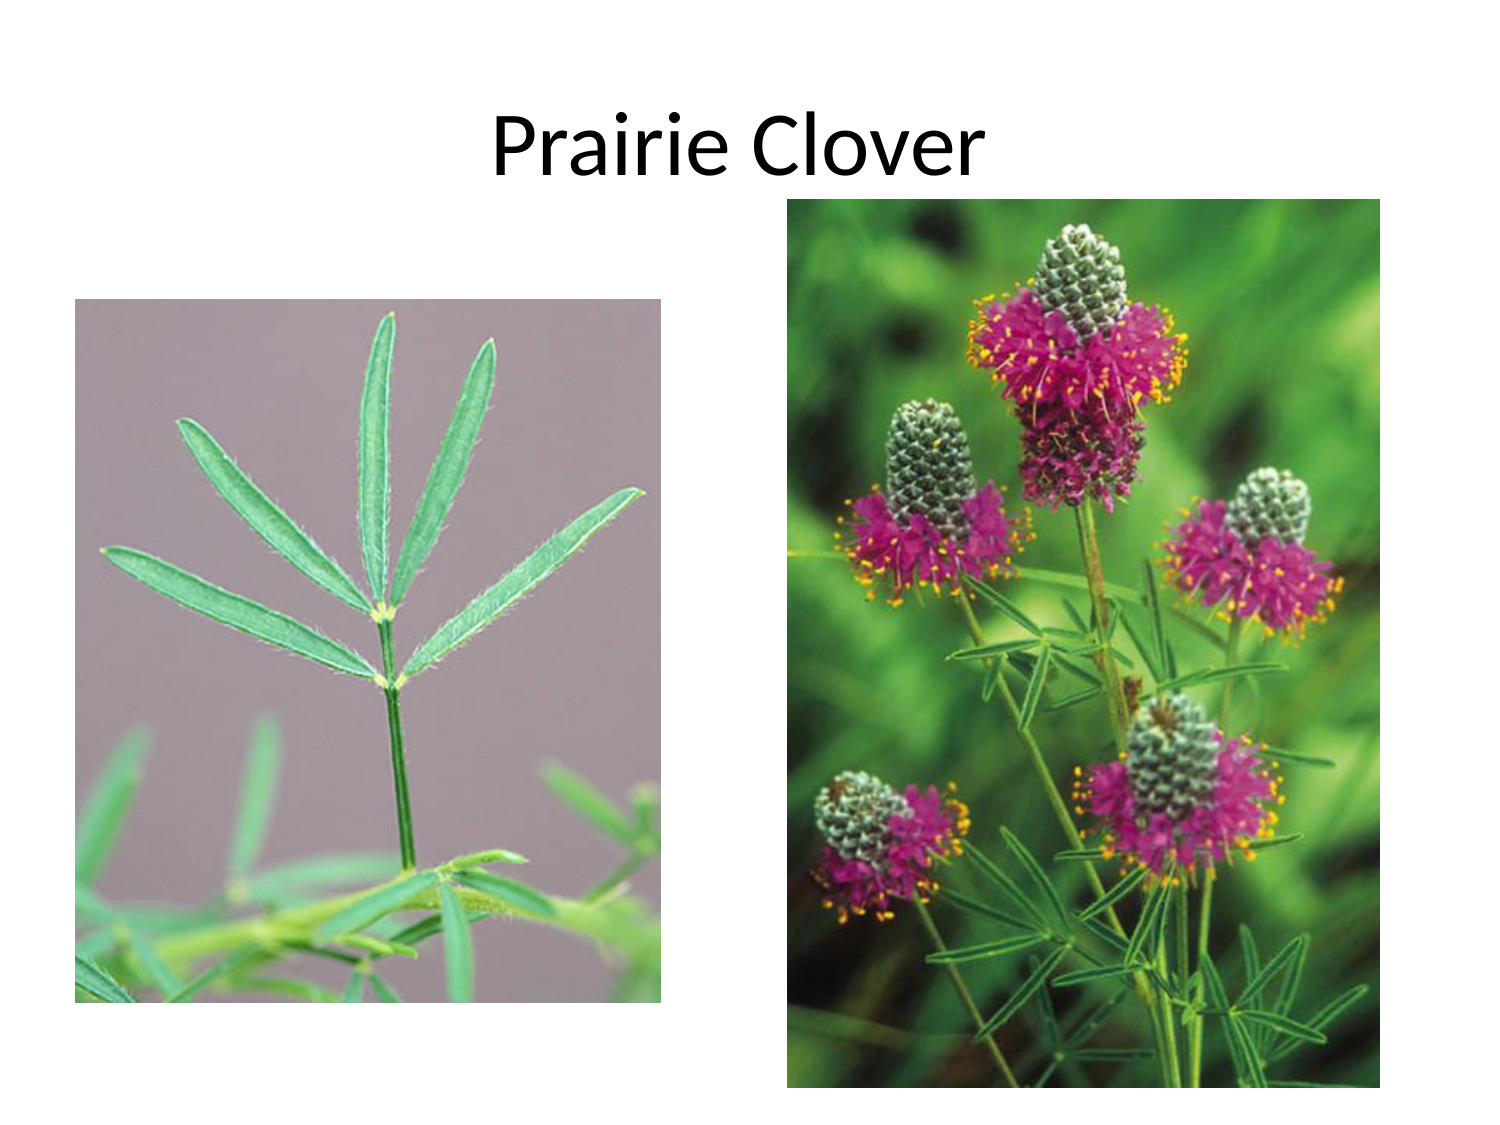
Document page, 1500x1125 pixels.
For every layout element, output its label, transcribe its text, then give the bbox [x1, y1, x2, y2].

picture [787, 199, 1380, 1088]
picture [74, 299, 662, 1004]
title Prairie Clover [75, 45, 1425, 233]
